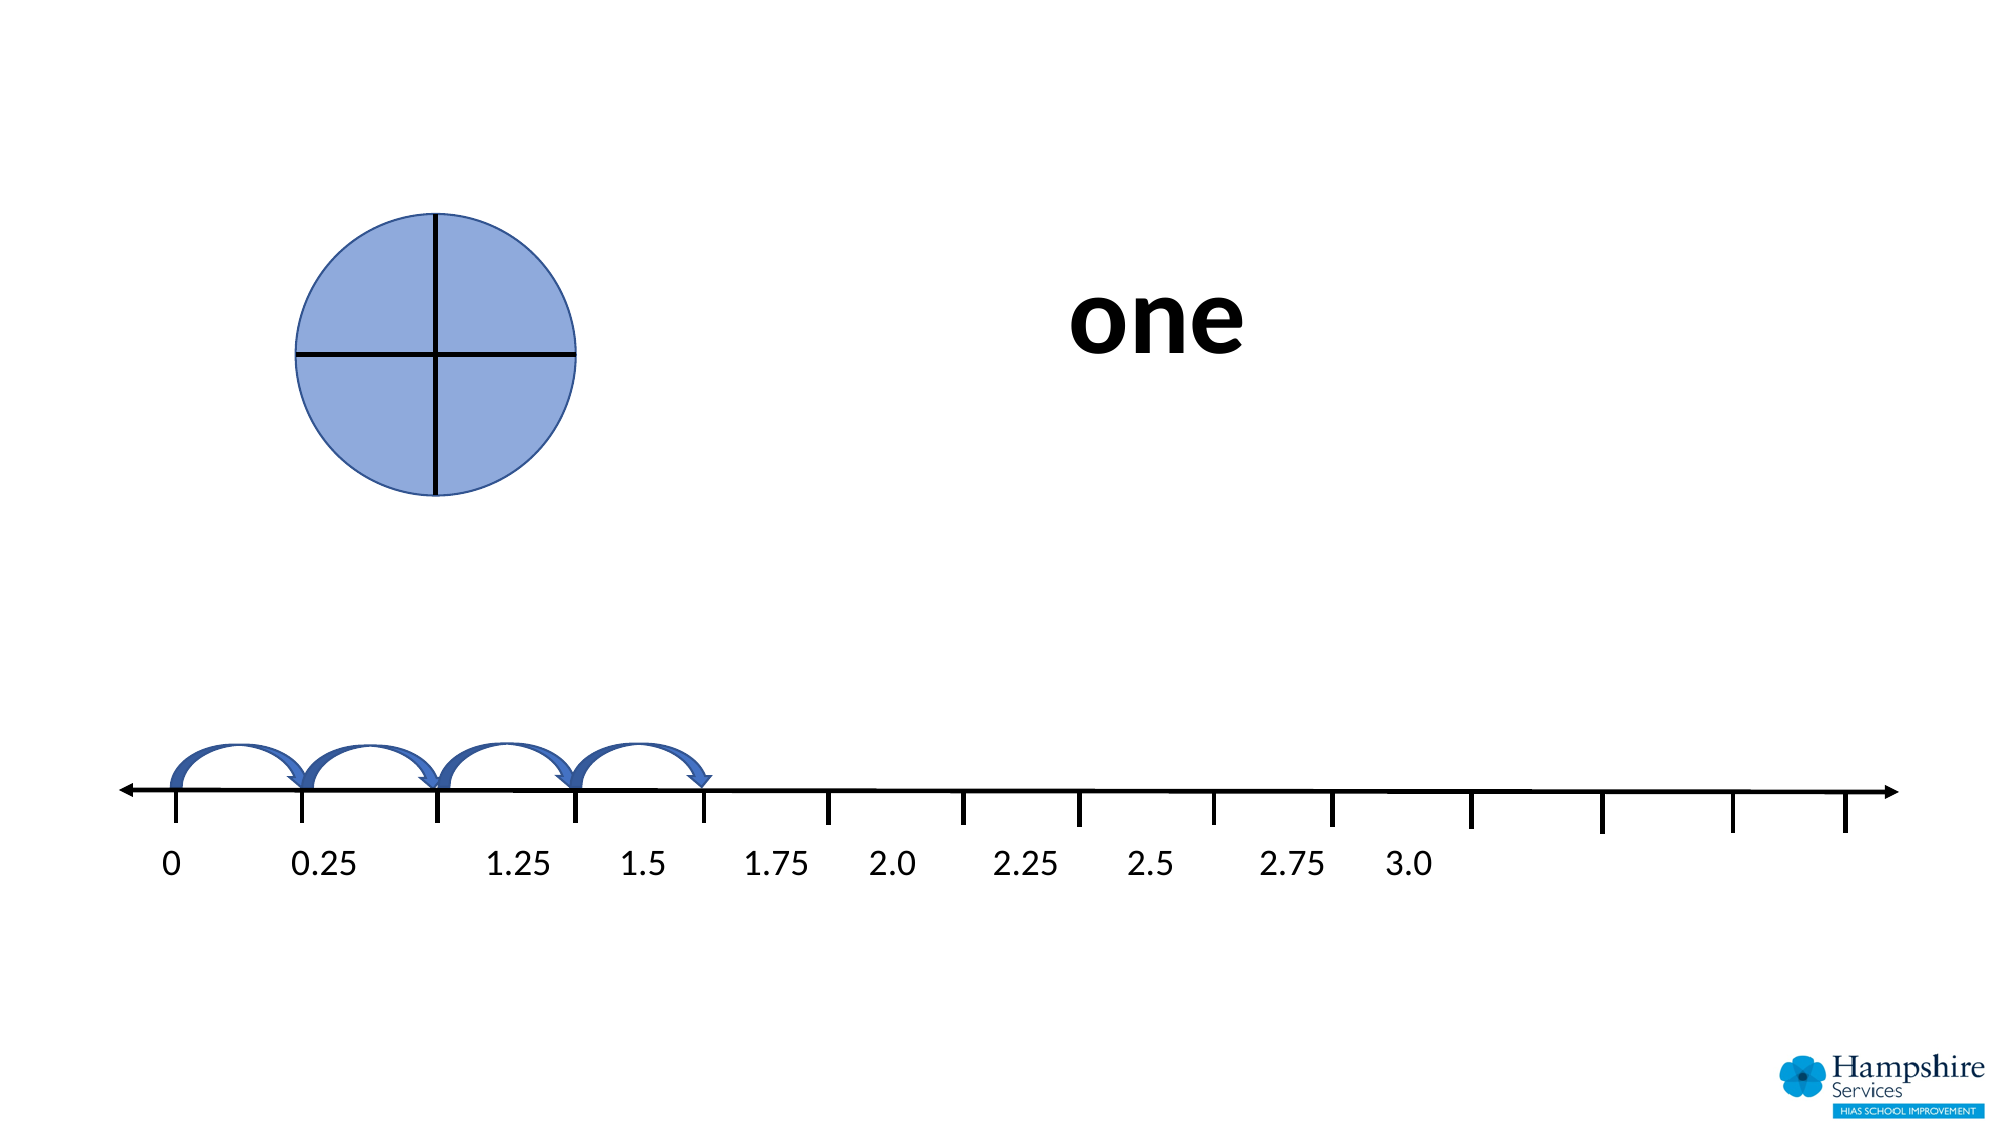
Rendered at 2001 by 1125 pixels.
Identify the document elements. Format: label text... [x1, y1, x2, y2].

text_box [295, 213, 576, 496]
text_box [118, 790, 1960, 892]
text_box [169, 743, 305, 787]
text_box one [1054, 233, 1262, 384]
text_box [301, 744, 439, 787]
picture [1769, 1037, 1999, 1125]
text_box [437, 742, 573, 788]
text_box [569, 742, 713, 788]
